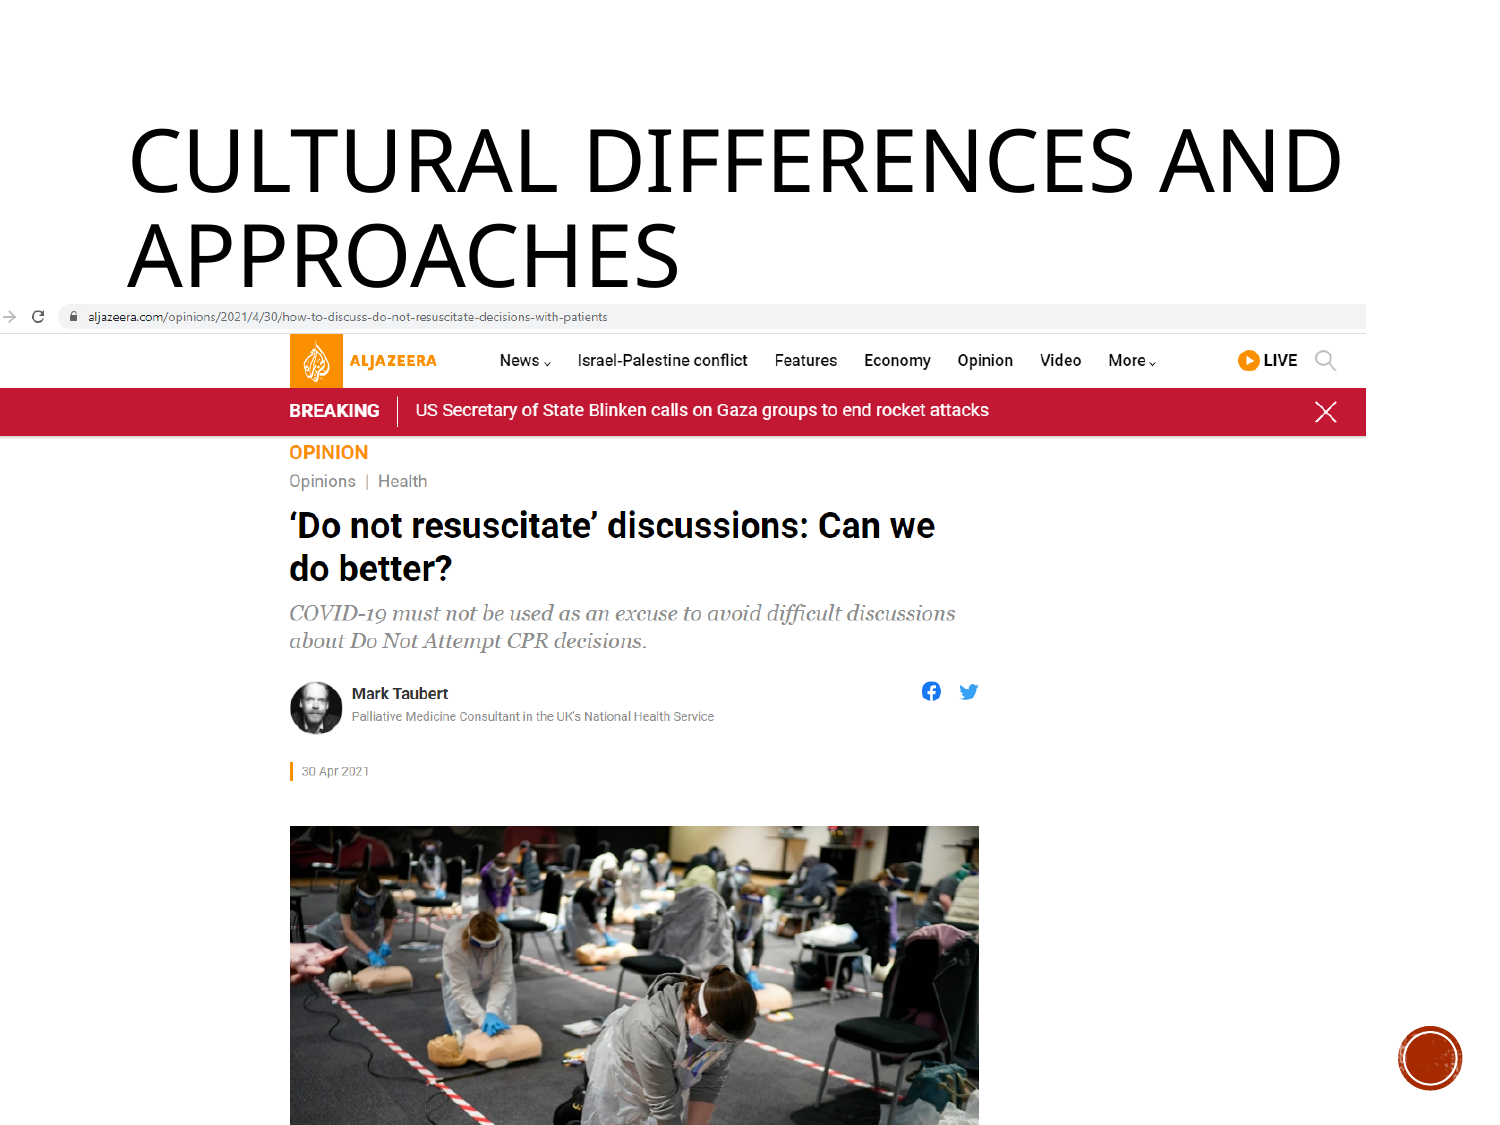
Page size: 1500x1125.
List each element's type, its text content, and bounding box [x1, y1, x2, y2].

title Cultural differences and approaches [112, 79, 1388, 344]
picture [0, 302, 1366, 1125]
